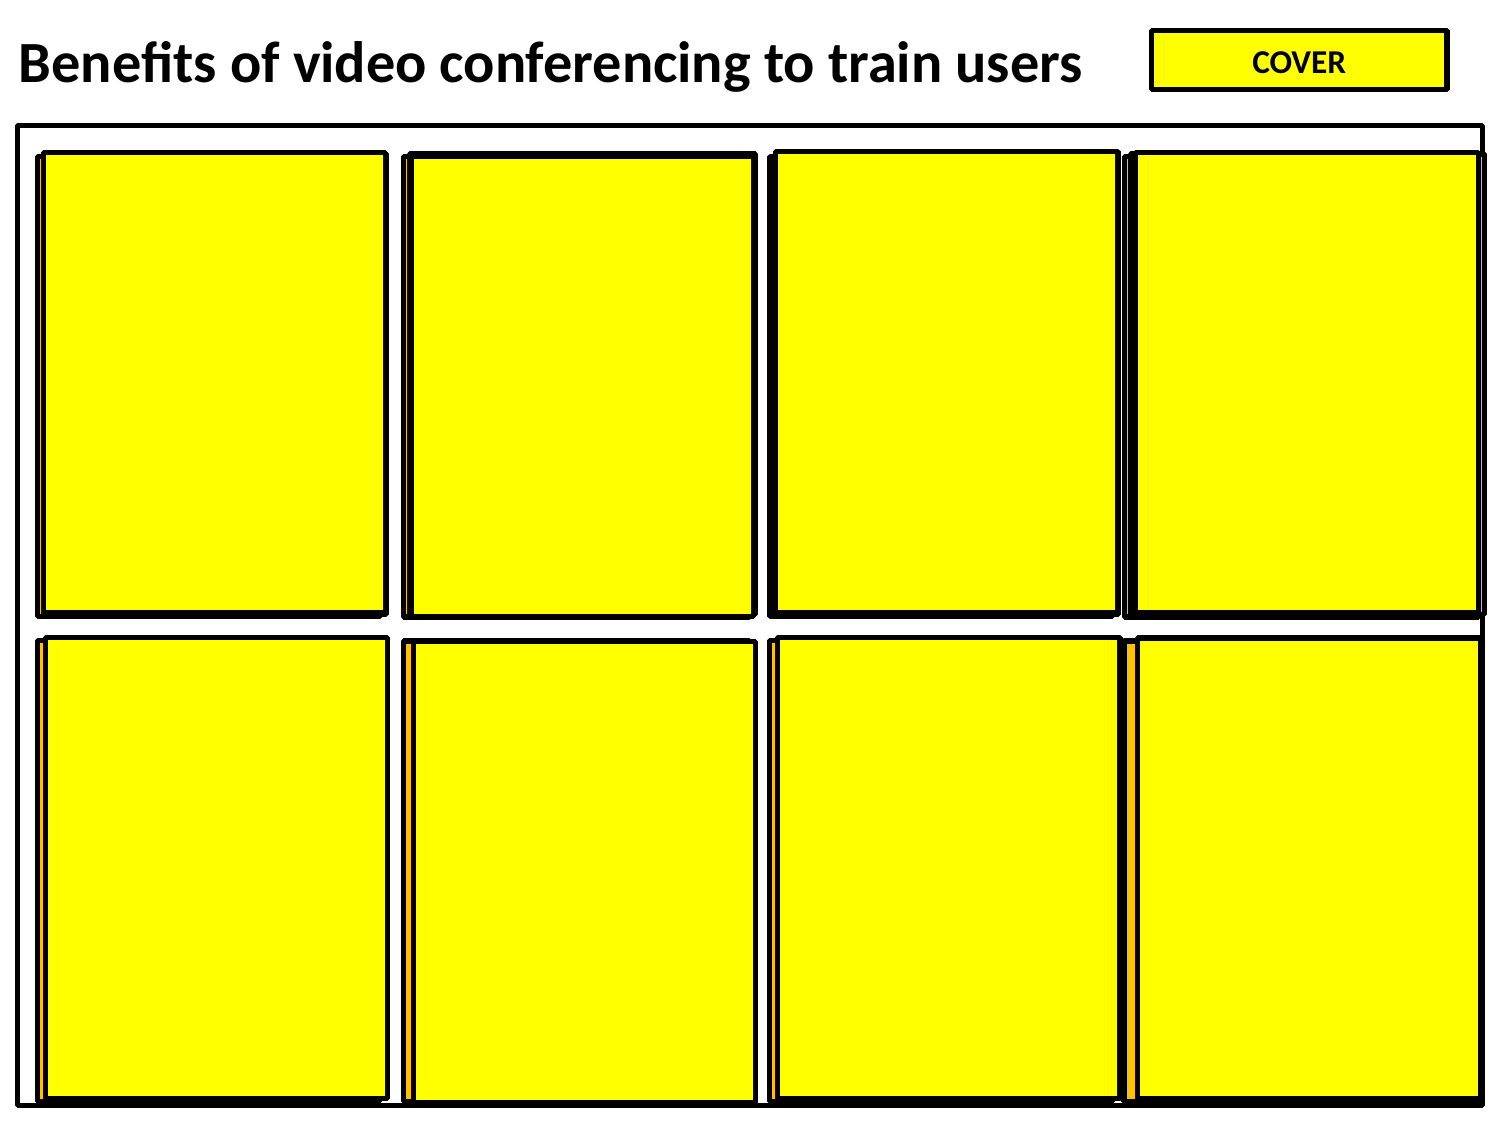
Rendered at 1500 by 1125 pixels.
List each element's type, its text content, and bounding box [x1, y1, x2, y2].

text_box COVER [1150, 29, 1449, 92]
text_box [1136, 636, 1482, 1101]
text_box Reduction in costs / time / environmental impact [1128, 152, 1487, 617]
text_box [411, 640, 758, 1105]
text_box [775, 635, 1122, 1100]
text_box Trainees throughout the country can be trained [768, 154, 1115, 619]
text_box [43, 636, 390, 1101]
text_box Trainees can participate from their normal work places [402, 154, 410, 619]
text_box Trainees can observe what the tutor / trainer is doing [401, 639, 751, 1104]
text_box Interactive [768, 639, 1114, 1103]
text_box Supports multimedia [35, 639, 382, 1103]
text_box [773, 150, 1120, 615]
title Benefits of video conferencing to train users [0, 30, 1150, 88]
text_box [1134, 150, 1480, 615]
text_box [409, 154, 756, 619]
text_box Reduction in costs / time / environmental impact [1122, 154, 1481, 619]
text_box Trainees can communicate directly with the trainer [1122, 639, 1480, 1104]
text_box [41, 150, 388, 615]
text_box Travelling is reduced (cost/time) [35, 154, 382, 619]
